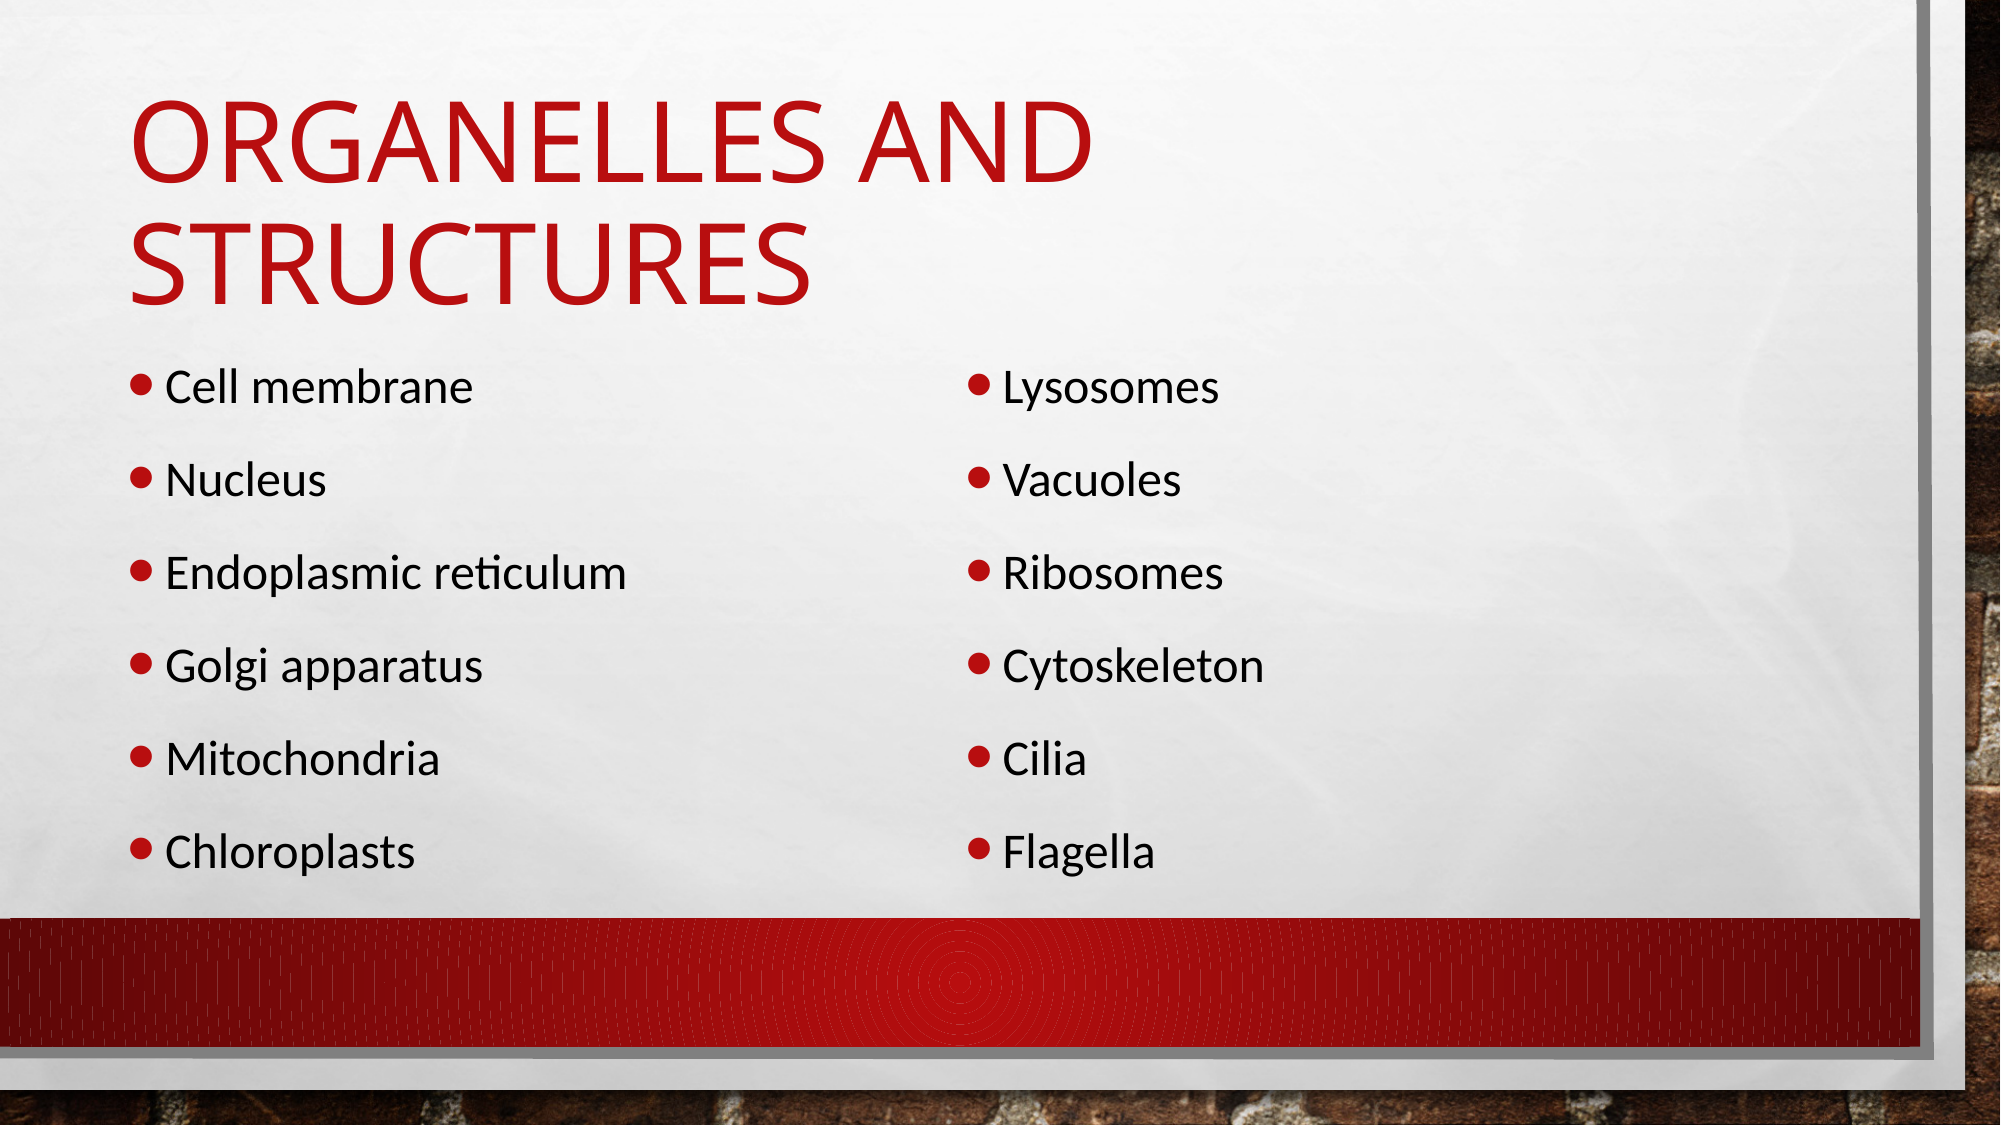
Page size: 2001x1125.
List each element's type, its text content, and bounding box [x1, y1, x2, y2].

title Organelles and structures [112, 112, 1818, 302]
picture [0, 0, 2000, 1125]
list Cell membrane Nucleus Endoplasmic reticulum Golgi apparatus Mitochondria Chloroplasts Lysosomes Vacuoles Ribosomes Cytoskeleton Cilia Flagella [112, 338, 1818, 882]
